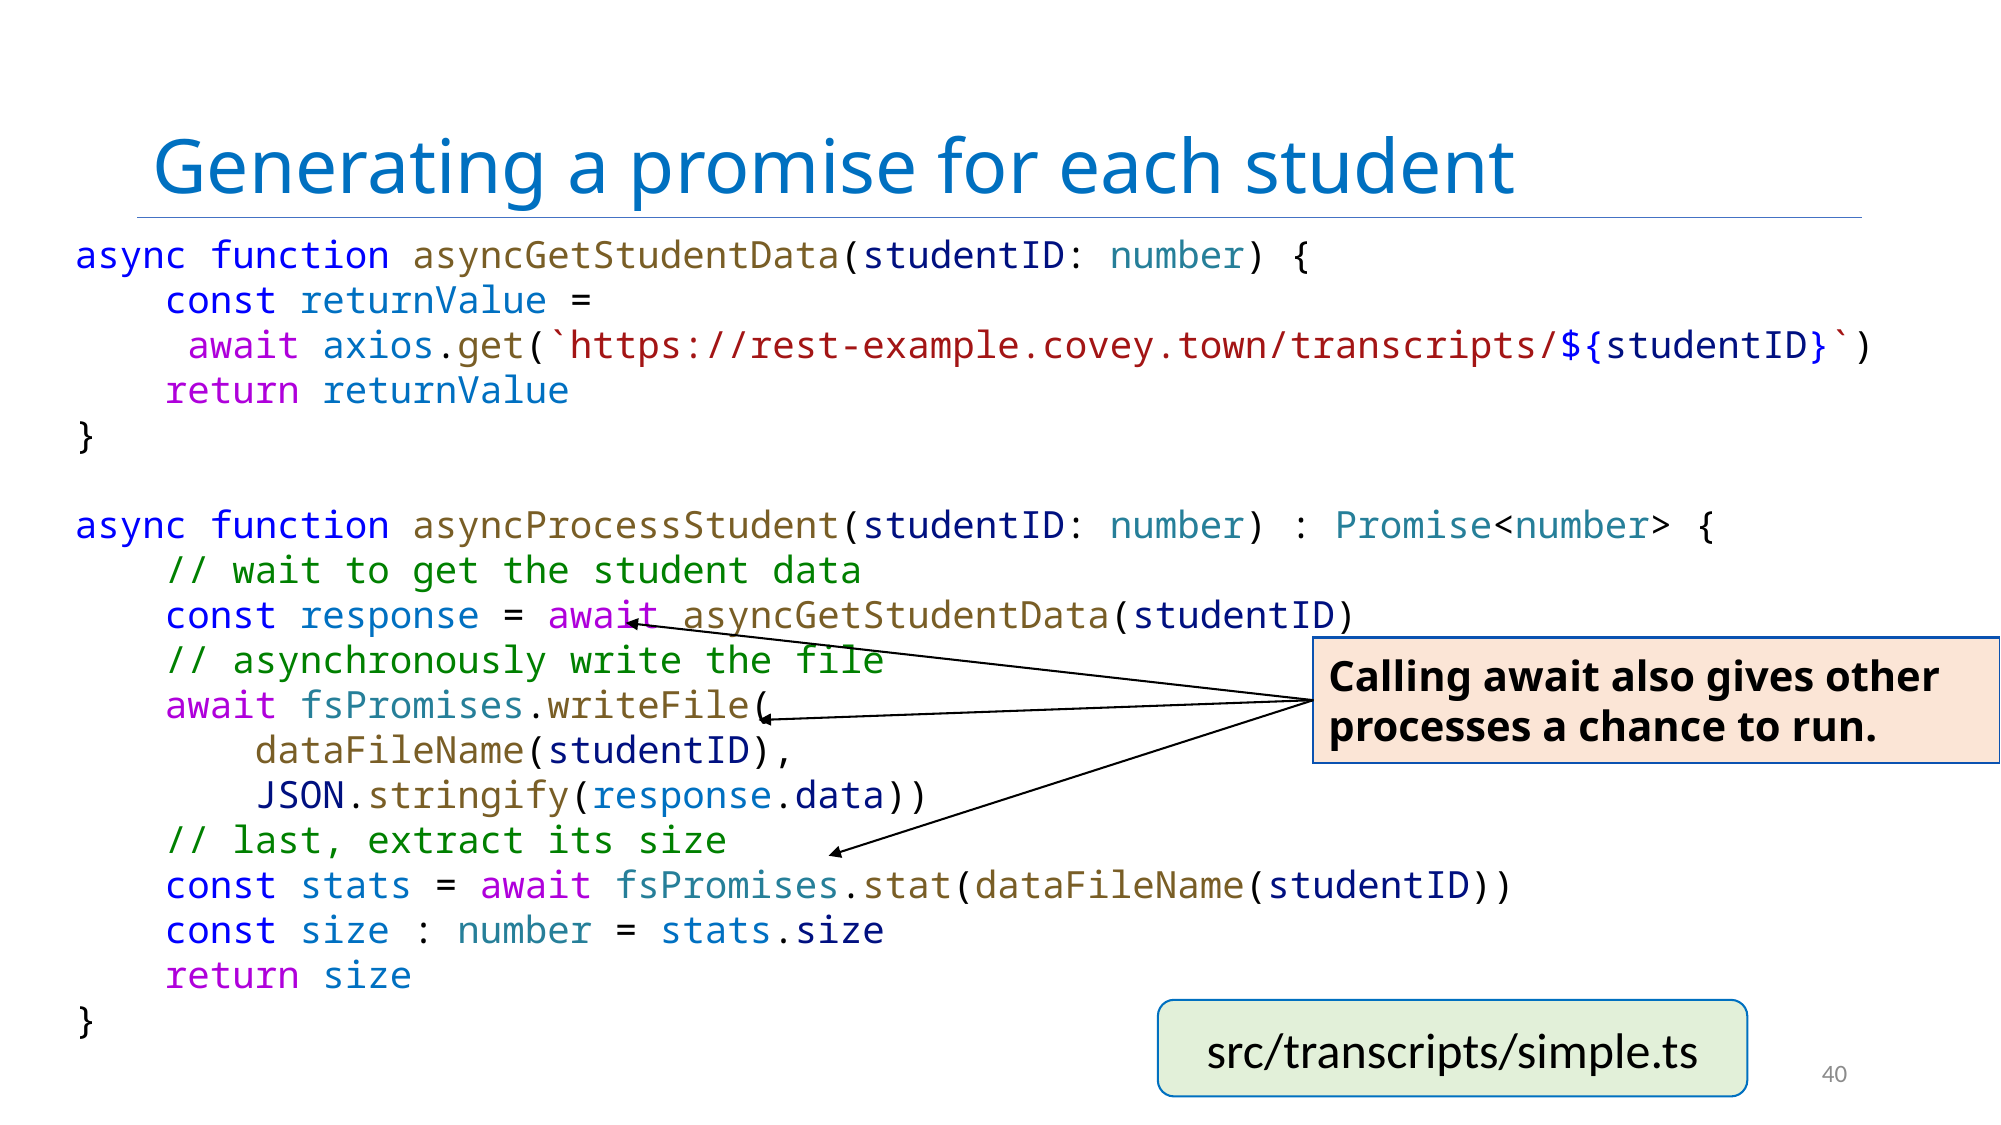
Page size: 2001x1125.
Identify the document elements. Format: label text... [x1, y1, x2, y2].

text_box src/transcripts/simple.ts [1156, 998, 1749, 1098]
title Generating a promise for each student [137, 0, 1863, 218]
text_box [625, 622, 2000, 856]
slide_number 40 [1412, 1095, 1863, 1103]
text_box async function asyncGetStudentData(studentID: number) { const returnValue = await axios.get(`https://rest-example.covey.town/transcripts/${studentID}`) return returnValue } async function asyncProcessStudent(studentID: number) : Promise<number> { // wait to get the student data const response = await asyncGetStudentData(studentID) // asynchronously write the file await fsPromises.writeFile( dataFileName(studentID), JSON.stringify(response.data)) // last, extract its size const stats = await fsPromises.stat(dataFileName(studentID)) const size : number = stats.size return size } [59, 223, 2000, 1095]
